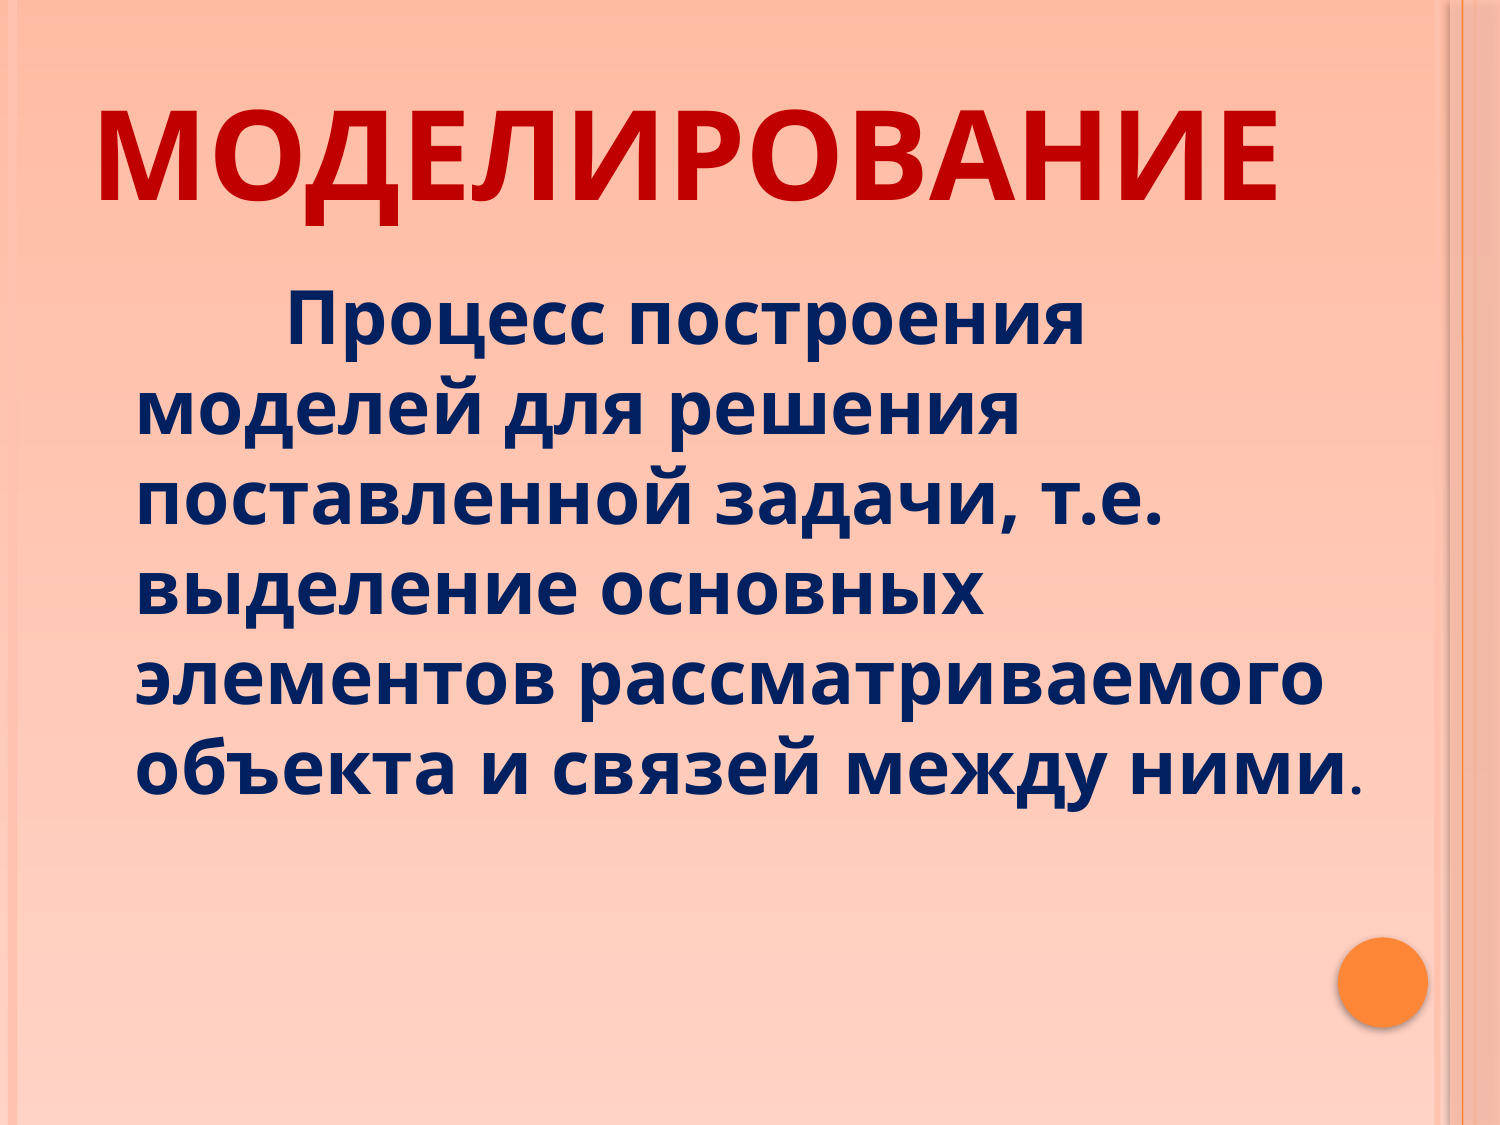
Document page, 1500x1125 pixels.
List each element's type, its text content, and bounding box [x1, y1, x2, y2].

title Моделирование [75, 45, 1300, 233]
list Процесс построения моделей для решения поставленной задачи, т.е. выделение основных элементов рассматриваемого объекта и связей между ними. [75, 262, 1412, 1062]
